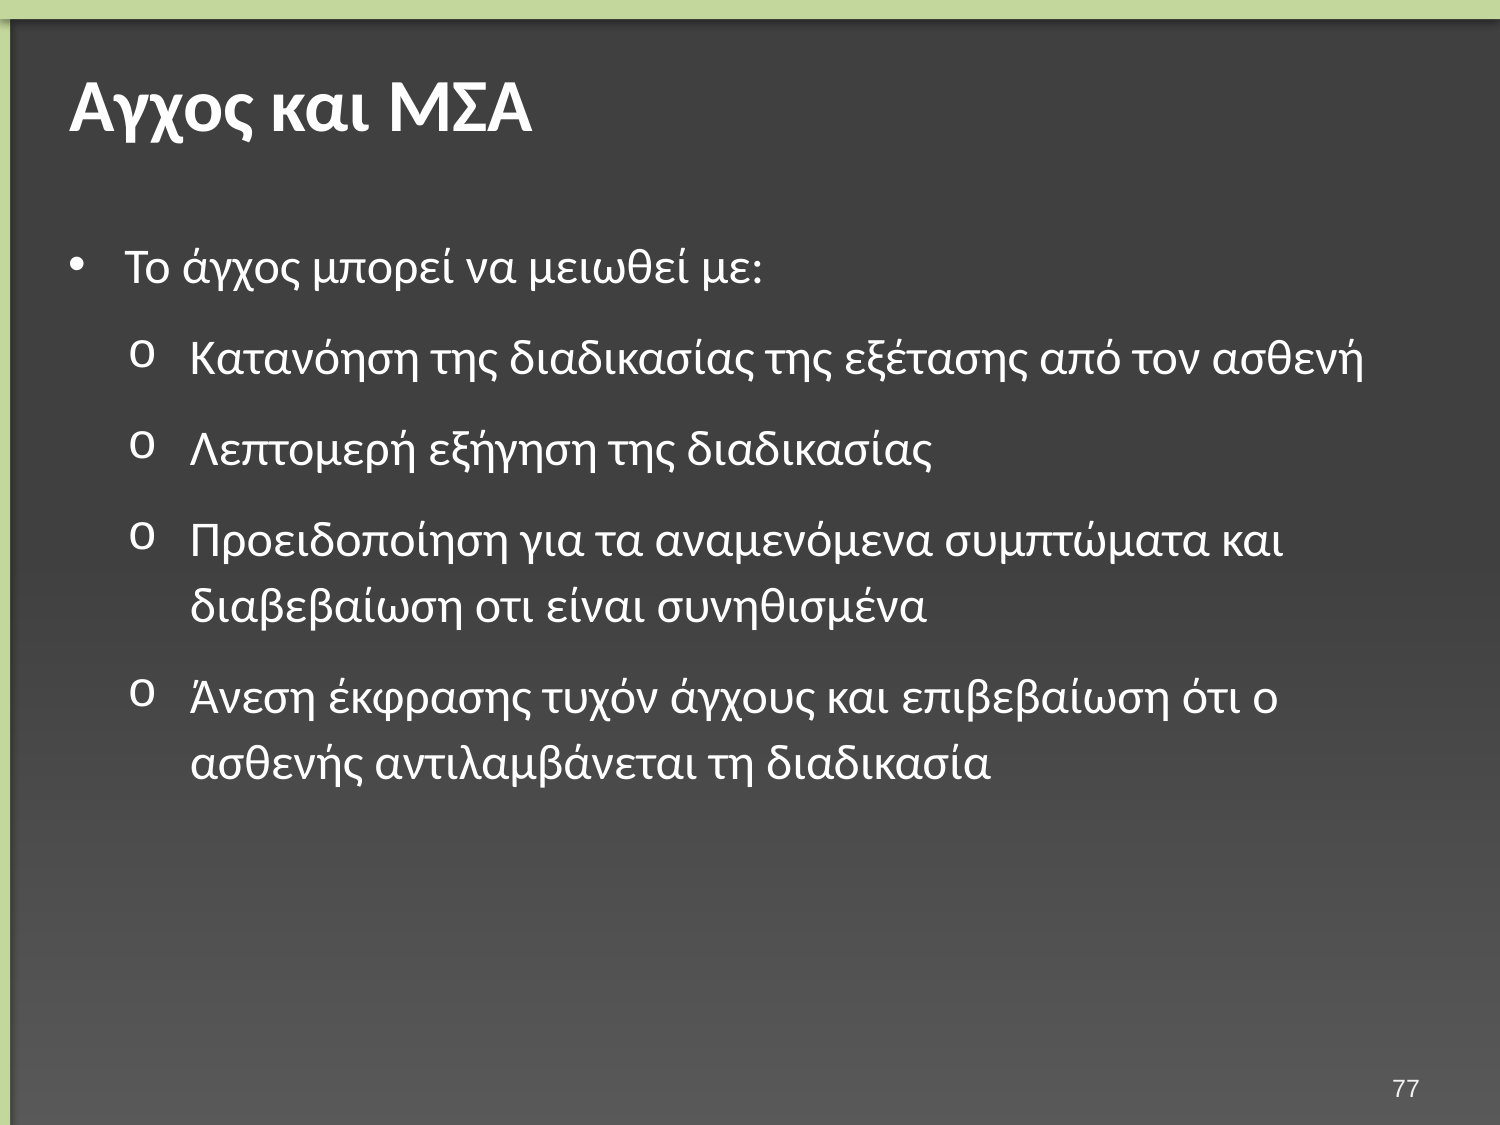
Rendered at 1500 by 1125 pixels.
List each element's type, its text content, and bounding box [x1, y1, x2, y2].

title Αγχος και ΜΣΑ [10, 19, 1500, 185]
slide_number 76 [1085, 1057, 1436, 1118]
list Το άγχος μπορεί να μειωθεί με: Κατανόηση της διαδικασίας της εξέτασης από τον ασθενή Λεπτομερή εξήγηση της διαδικασίας Προειδοποίηση για τα αναμενόμενα συμπτώματα και διαβεβαίωση οτι είναι συνηθισμένα Άνεση έκφρασης τυχόν άγχους και επιβεβαίωση ότι ο ασθενής αντιλαμβάνεται τη διαδικασία [53, 219, 1436, 1083]
